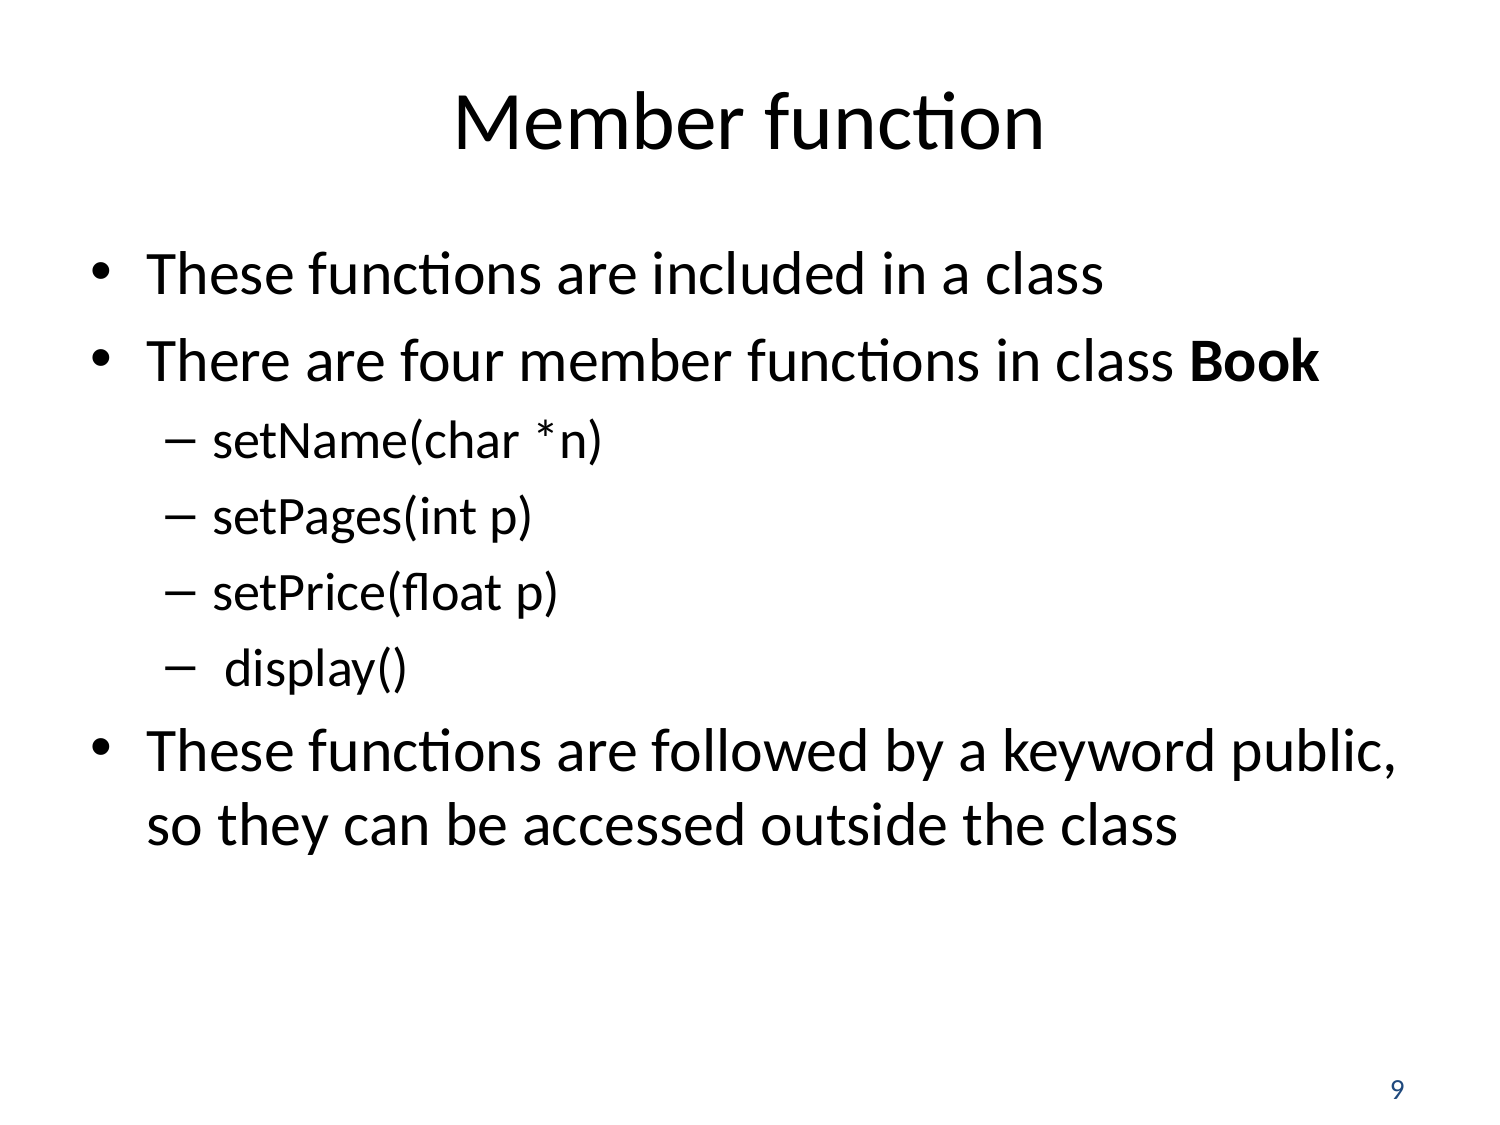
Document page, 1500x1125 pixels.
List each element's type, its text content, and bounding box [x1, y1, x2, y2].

title Member function [75, 57, 1425, 175]
list These functions are included in a class There are four member functions in class Book setName(char *n) setPages(int p) setPrice(float p) display() These functions are followed by a keyword public, so they can be accessed outside the class [75, 224, 1425, 968]
